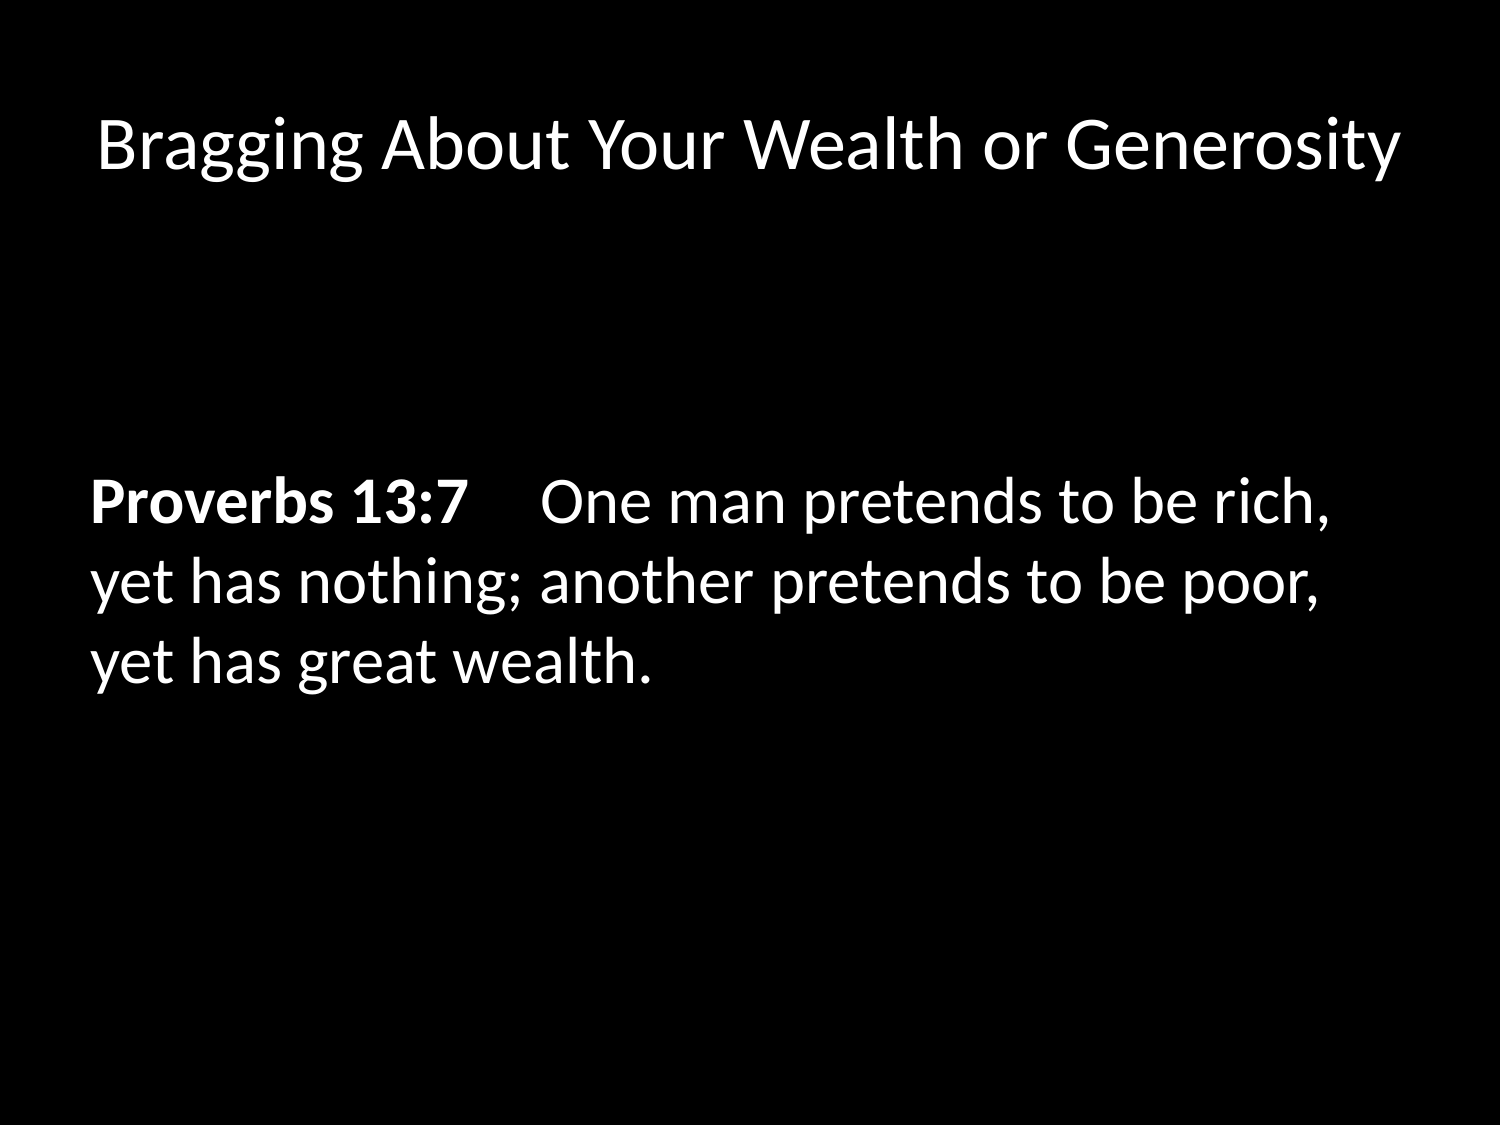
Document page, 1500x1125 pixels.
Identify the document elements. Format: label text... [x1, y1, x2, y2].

list Proverbs 13:7 One man pretends to be rich, yet has nothing; another pretends to be poor, yet has great wealth. [75, 262, 1425, 1005]
title Bragging About Your Wealth or Generosity [75, 45, 1425, 233]
